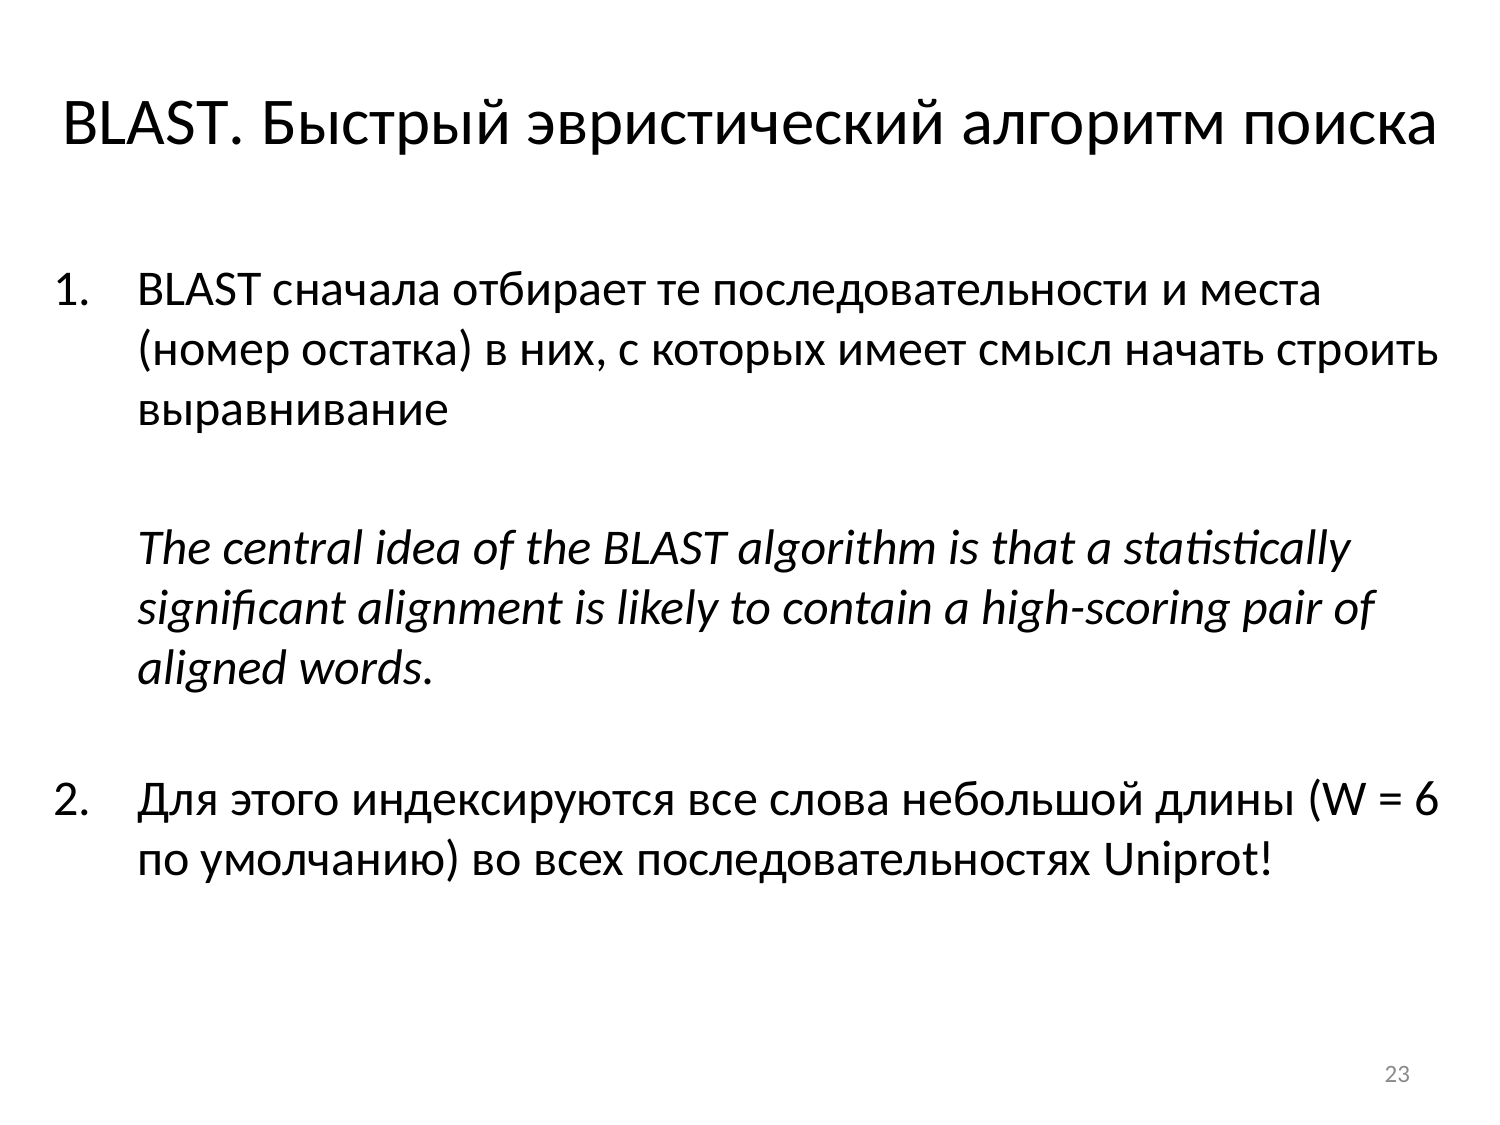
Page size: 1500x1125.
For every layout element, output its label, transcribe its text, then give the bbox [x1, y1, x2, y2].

list BLAST сначала отбирает те последовательности и места (номер остатка) в них, с которых имеет смысл начать строить выравнивание The central idea of the BLAST algorithm is that a statistically significant alignment is likely to contain a high-scoring pair of aligned words. Для этого индексируются все слова небольшой длины (W = 6 по умолчанию) во всех последовательностях Uniprot! [38, 247, 1469, 903]
slide_number 23 [1074, 1042, 1425, 1103]
title BLAST. Быстрый эвристический алгоритм поиска [44, 44, 1459, 191]
